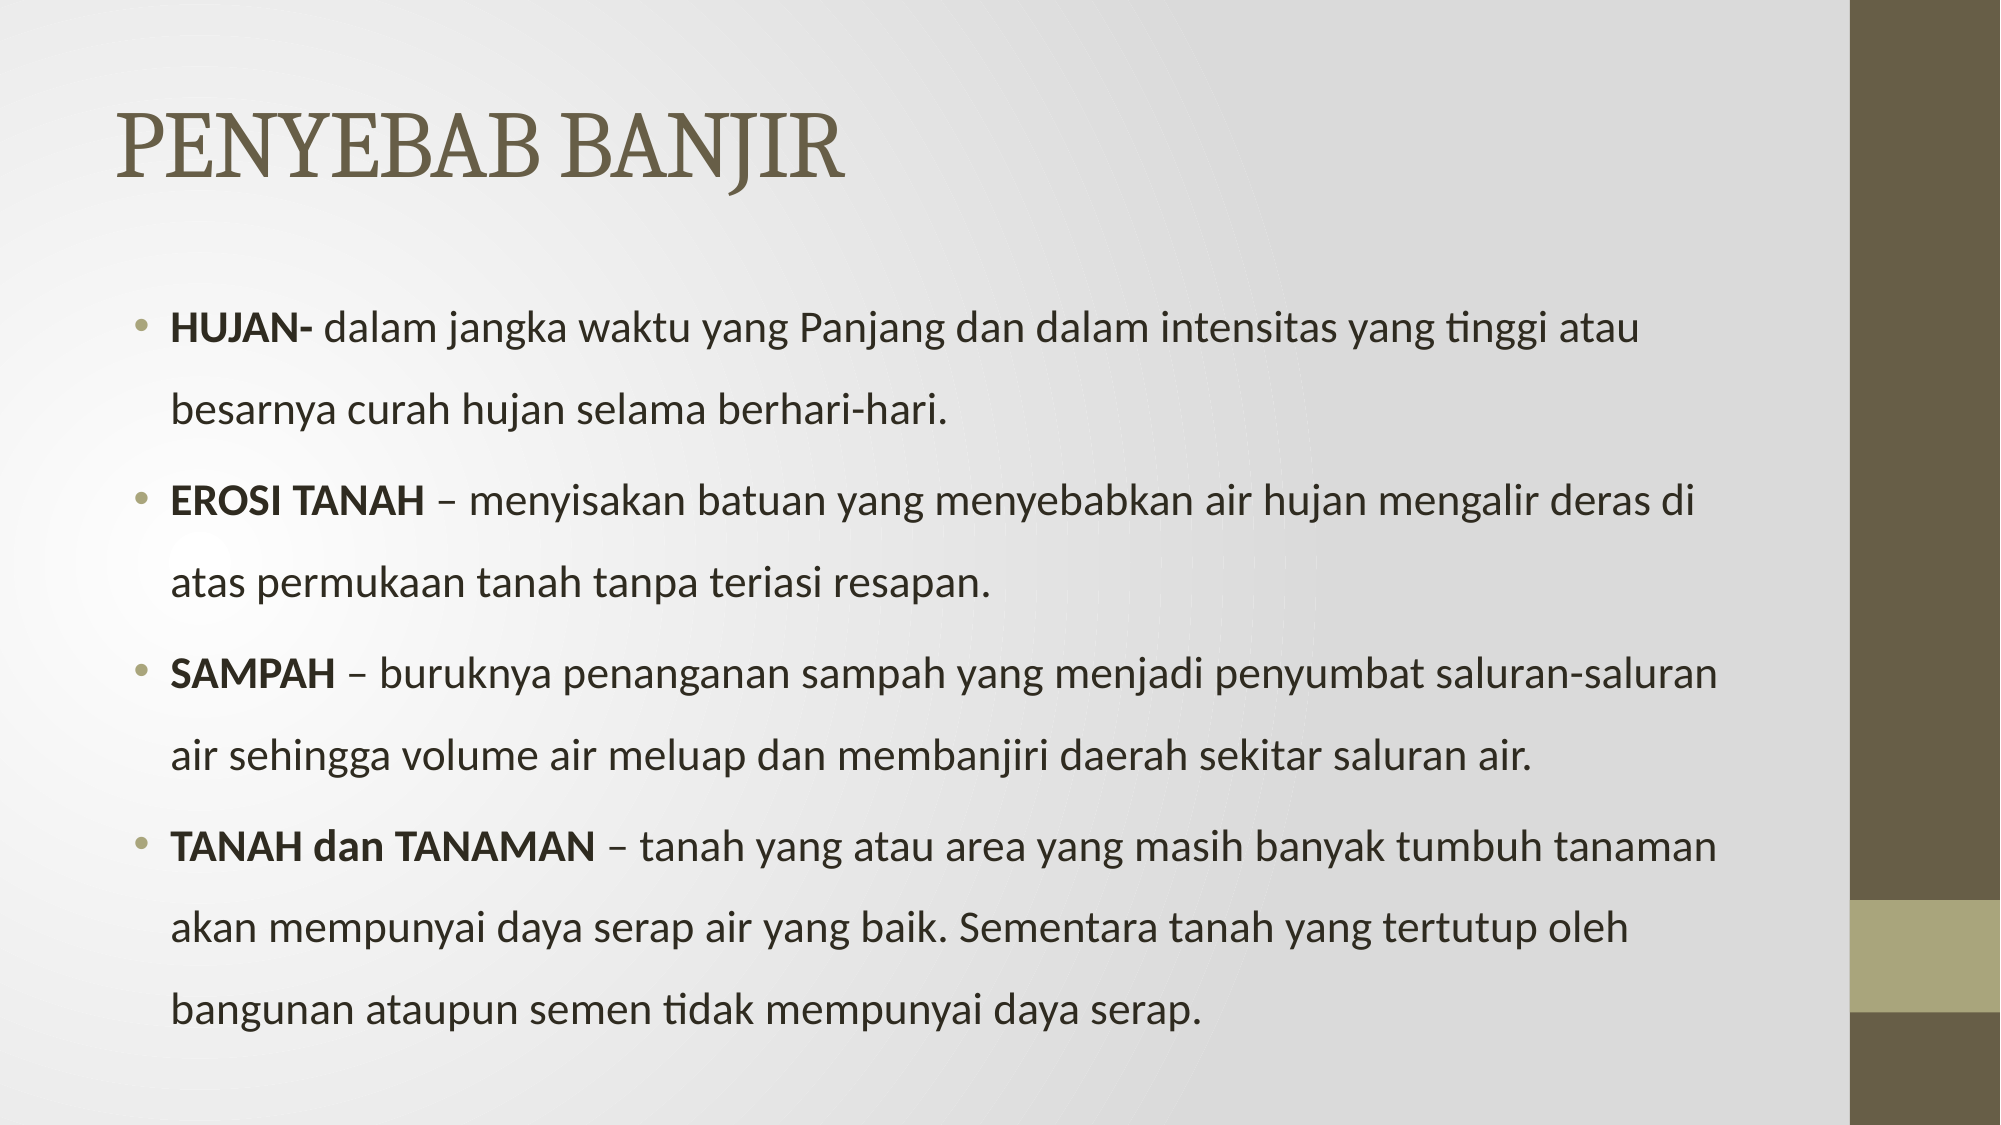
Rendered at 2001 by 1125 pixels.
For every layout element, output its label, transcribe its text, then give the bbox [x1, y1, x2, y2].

title PENYEBAB BANJIR [99, 45, 1767, 233]
list HUJAN- dalam jangka waktu yang Panjang dan dalam intensitas yang tinggi atau besarnya curah hujan selama berhari-hari. EROSI TANAH – menyisakan batuan yang menyebabkan air hujan mengalir deras di atas permukaan tanah tanpa teriasi resapan. SAMPAH – buruknya penanganan sampah yang menjadi penyumbat saluran-saluran air sehingga volume air meluap dan membanjiri daerah sekitar saluran air. TANAH dan TANAMAN – tanah yang atau area yang masih banyak tumbuh tanaman akan mempunyai daya serap air yang baik. Sementara tanah yang tertutup oleh bangunan ataupun semen tidak mempunyai daya serap. [99, 262, 1767, 1050]
